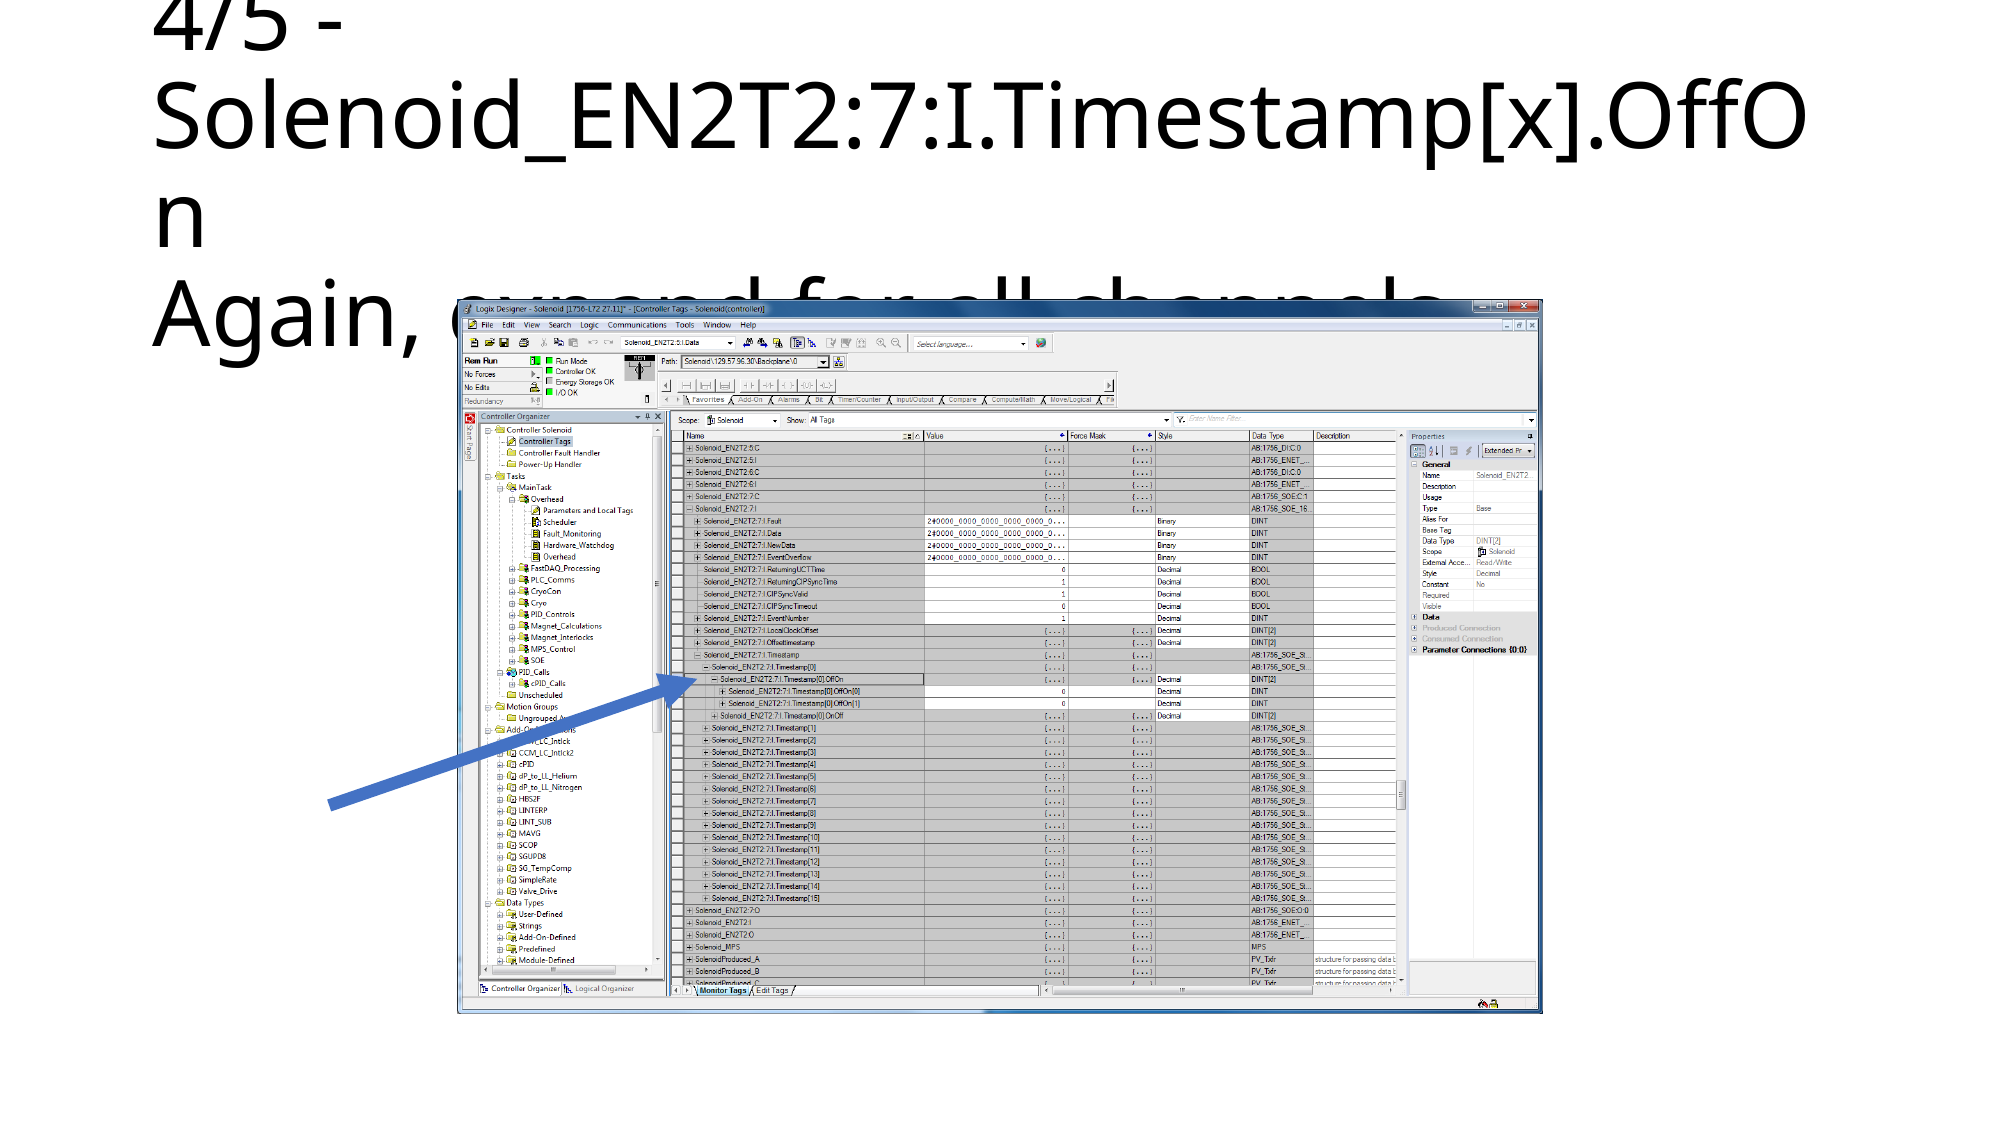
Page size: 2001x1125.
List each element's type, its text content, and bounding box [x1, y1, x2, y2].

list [457, 299, 1543, 1014]
title 4/5 - Solenoid_EN2T2:7:I.Timestamp[x].OffOn Again, expand for all channels [137, 59, 1863, 278]
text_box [329, 678, 698, 806]
